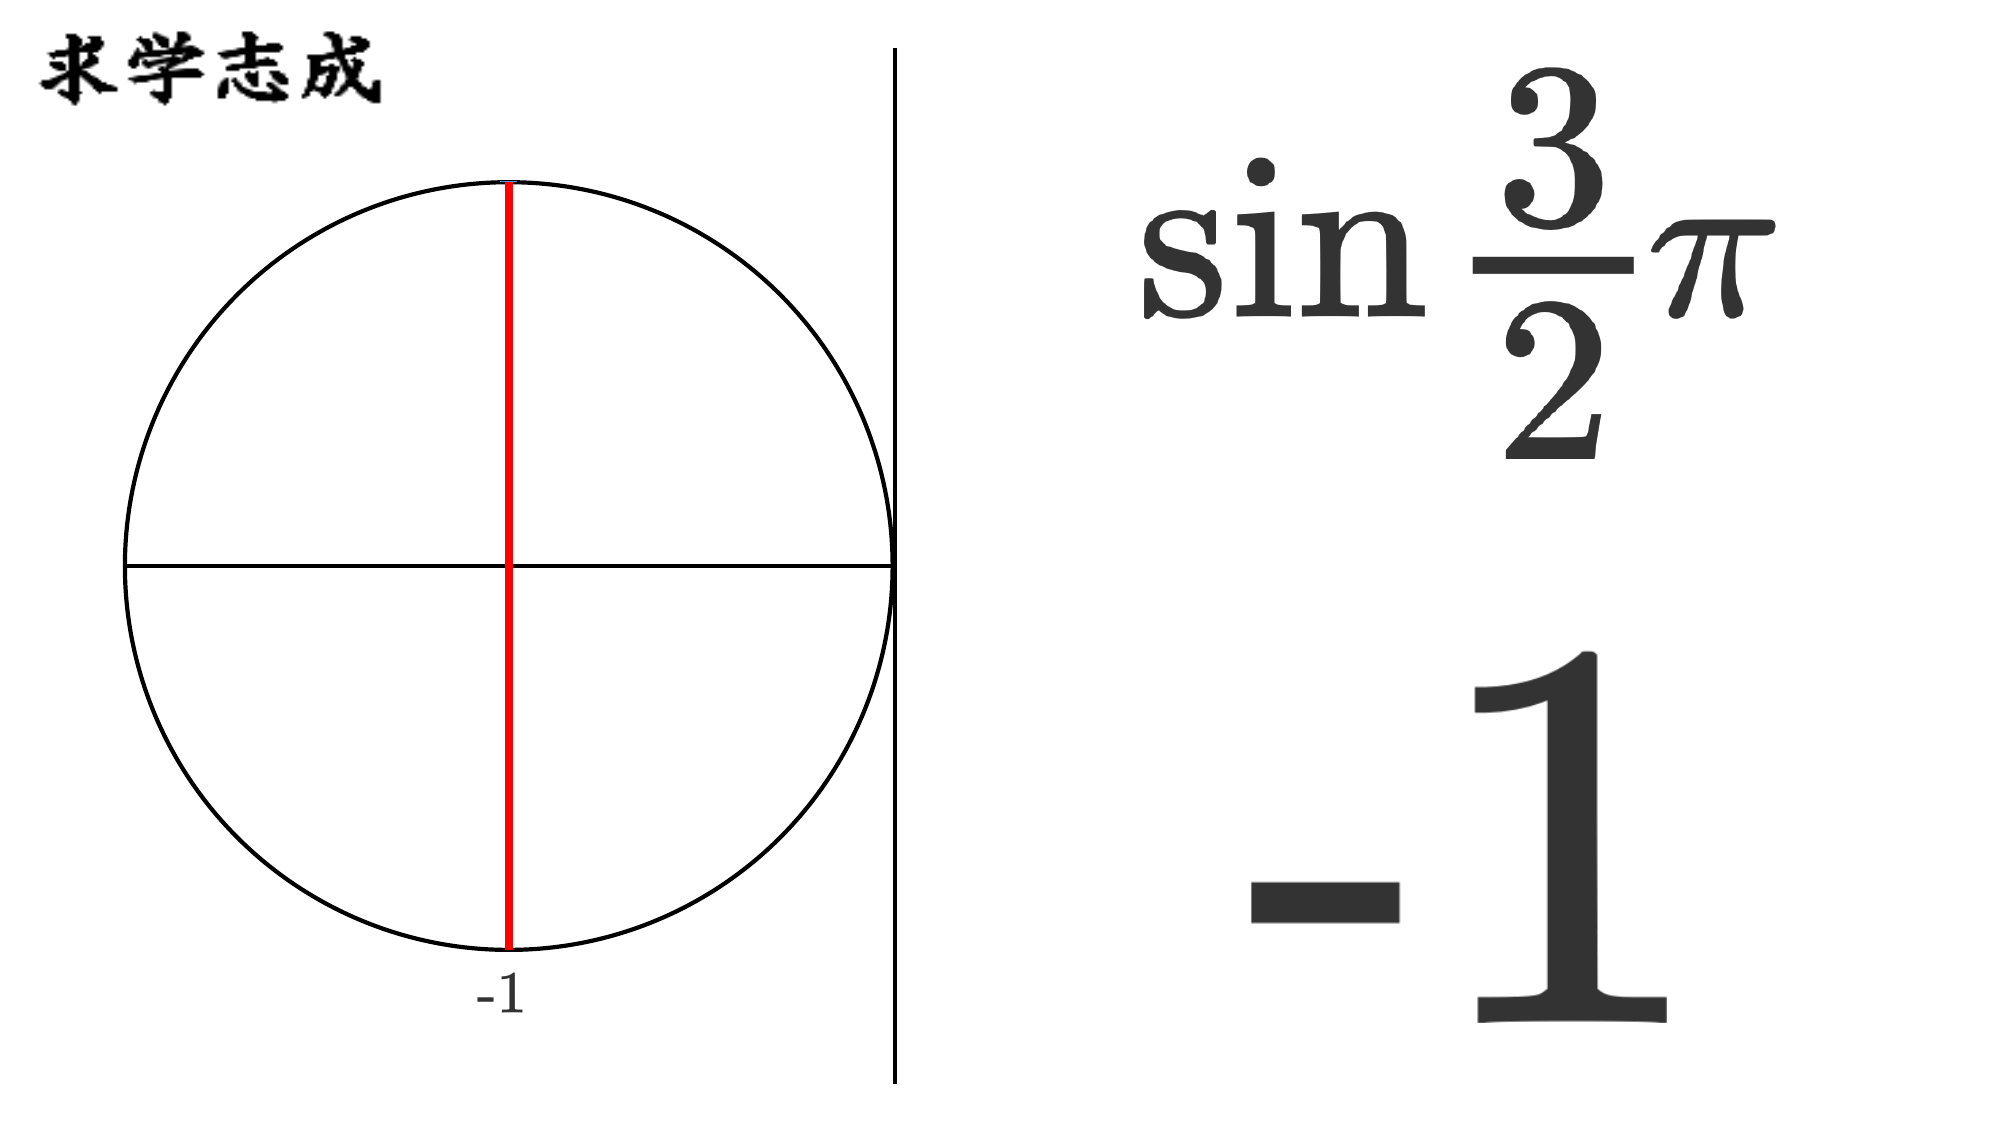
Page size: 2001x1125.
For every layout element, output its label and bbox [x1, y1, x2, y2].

picture [1192, 591, 1729, 1085]
picture [18, 0, 403, 166]
picture [471, 966, 529, 1019]
text_box [123, 181, 893, 951]
picture [1089, 11, 1832, 514]
